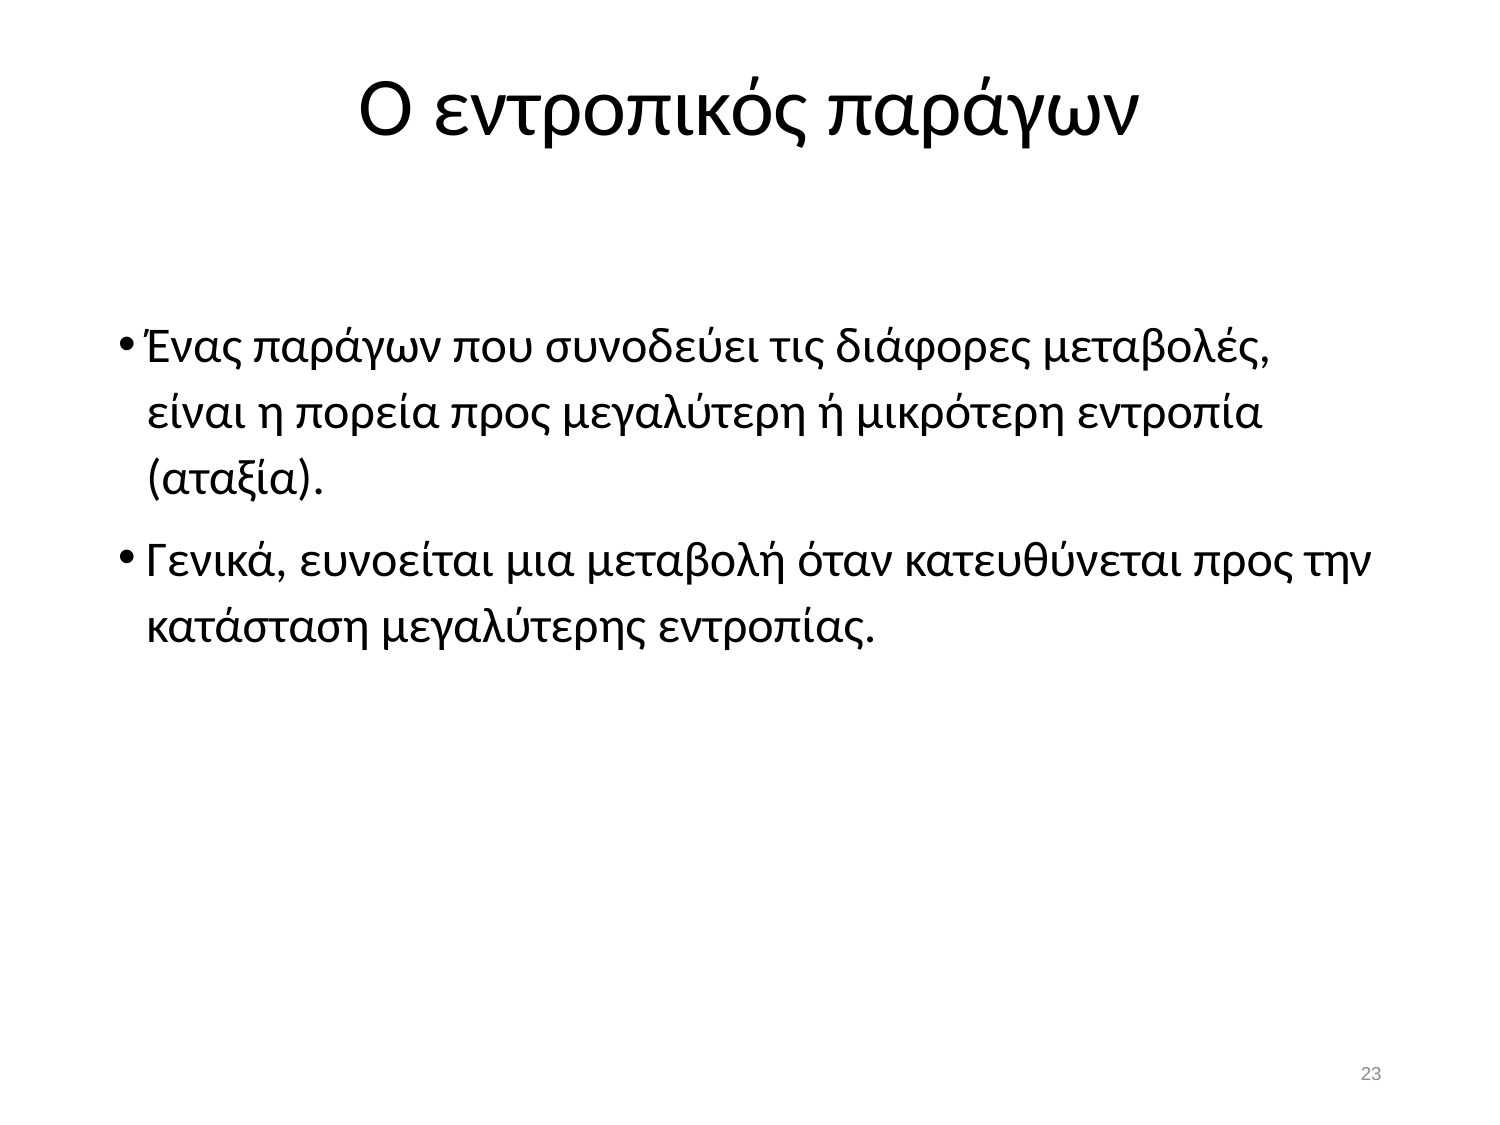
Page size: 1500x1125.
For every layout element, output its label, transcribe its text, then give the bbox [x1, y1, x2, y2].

list Ένας παράγων που συνοδεύει τις διάφορες μεταβολές, είναι η πορεία προς μεγαλύτερη ή μικρότερη εντροπία (αταξία). Γενικά, ευνοείται μια μεταβολή όταν κατευθύνεται προς την κατάσταση μεγαλύτερης εντροπίας. [103, 299, 1397, 1014]
slide_number 22 [1059, 1042, 1397, 1103]
title Ο εντροπικός παράγων [103, 0, 1397, 218]
